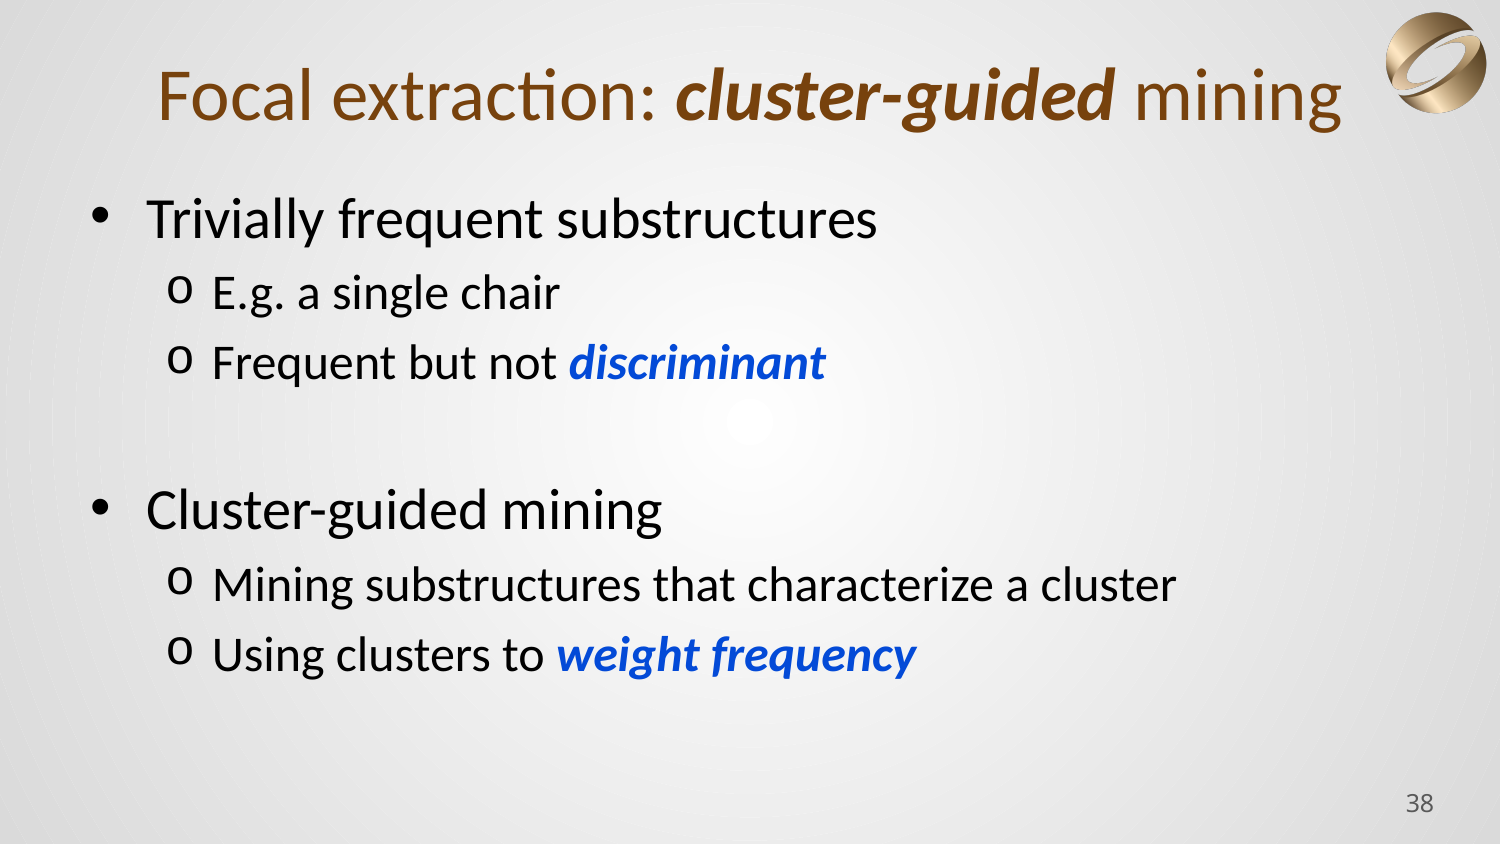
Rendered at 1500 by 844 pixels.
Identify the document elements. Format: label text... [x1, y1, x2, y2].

list Trivially frequent substructures E.g. a single chair Frequent but not discriminant Cluster-guided mining Mining substructures that characterize a cluster Using clusters to weight frequency [75, 172, 1425, 768]
picture [1425, 9, 1490, 116]
slide_number 38 [1401, 782, 1494, 827]
title Focal extraction: cluster-guided mining [75, 2, 1425, 143]
